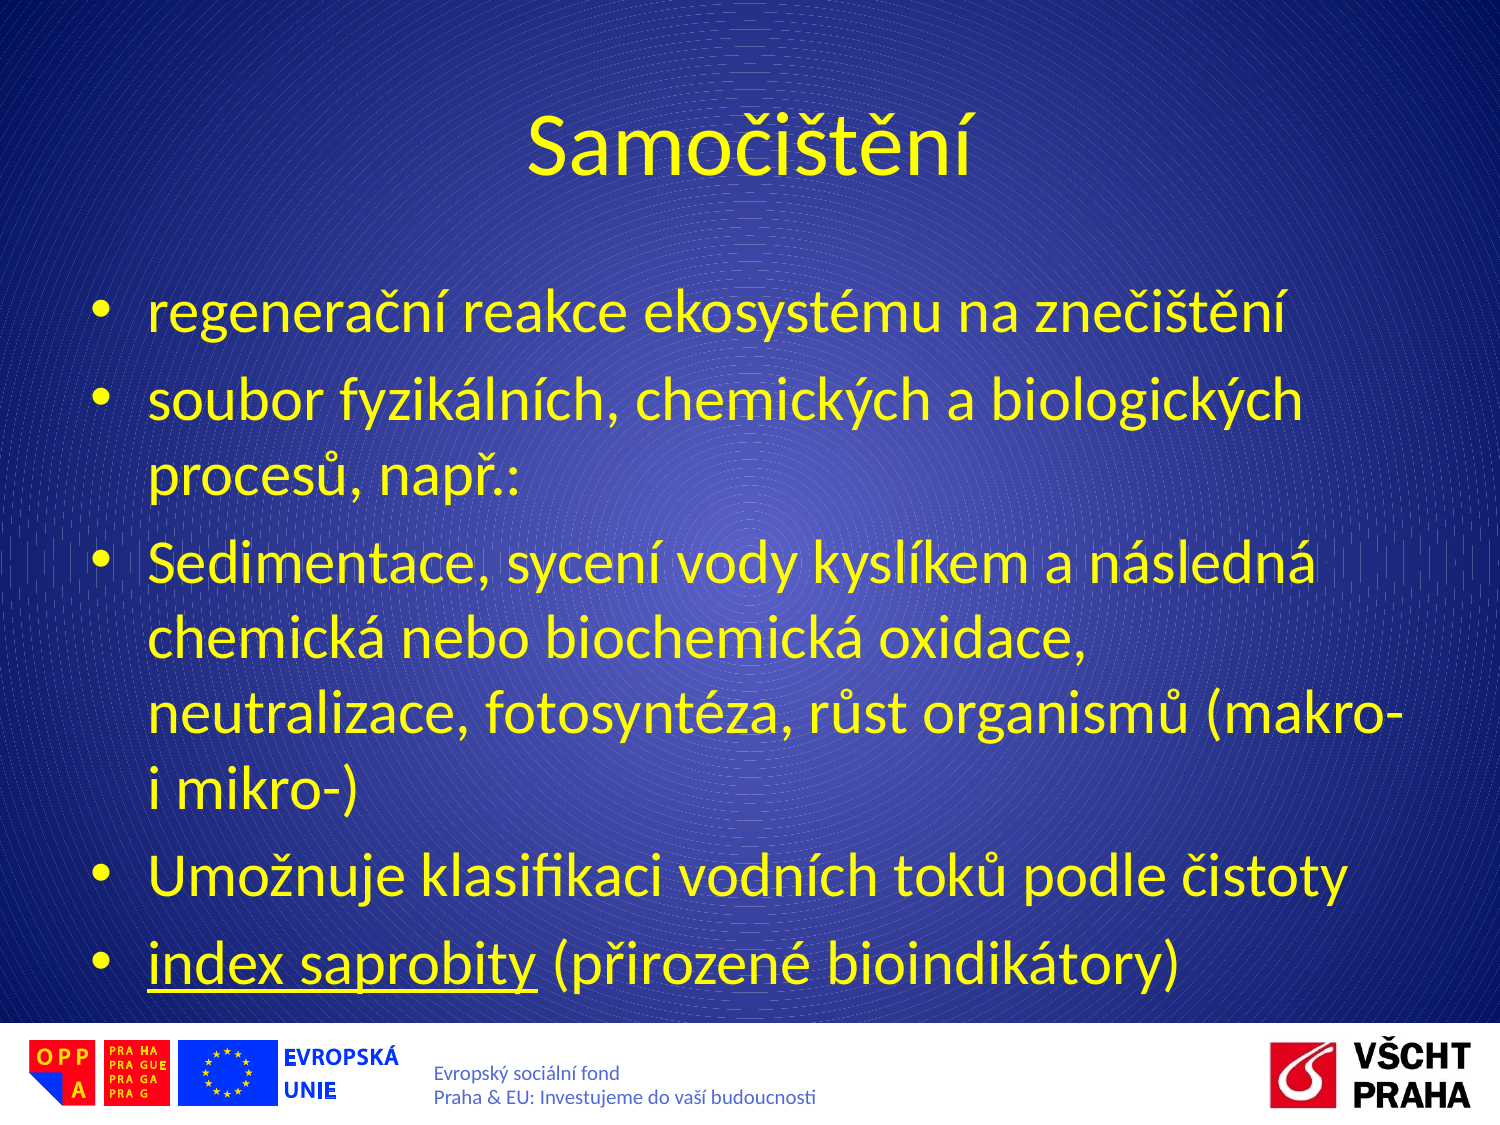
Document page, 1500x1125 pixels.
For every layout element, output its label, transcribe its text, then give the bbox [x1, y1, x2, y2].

list regenerační reakce ekosystému na znečištění soubor fyzikálních, chemických a biologických procesů, např.: Sedimentace, sycení vody kyslíkem a následná chemická nebo biochemická oxidace, neutralizace, fotosyntéza, růst organismů (makro- i mikro-) Umožnuje klasifikaci vodních toků podle čistoty index saprobity (přirozené bioindikátory) [75, 262, 1425, 1005]
picture [1269, 1034, 1471, 1109]
title Samočištění [75, 45, 1425, 233]
